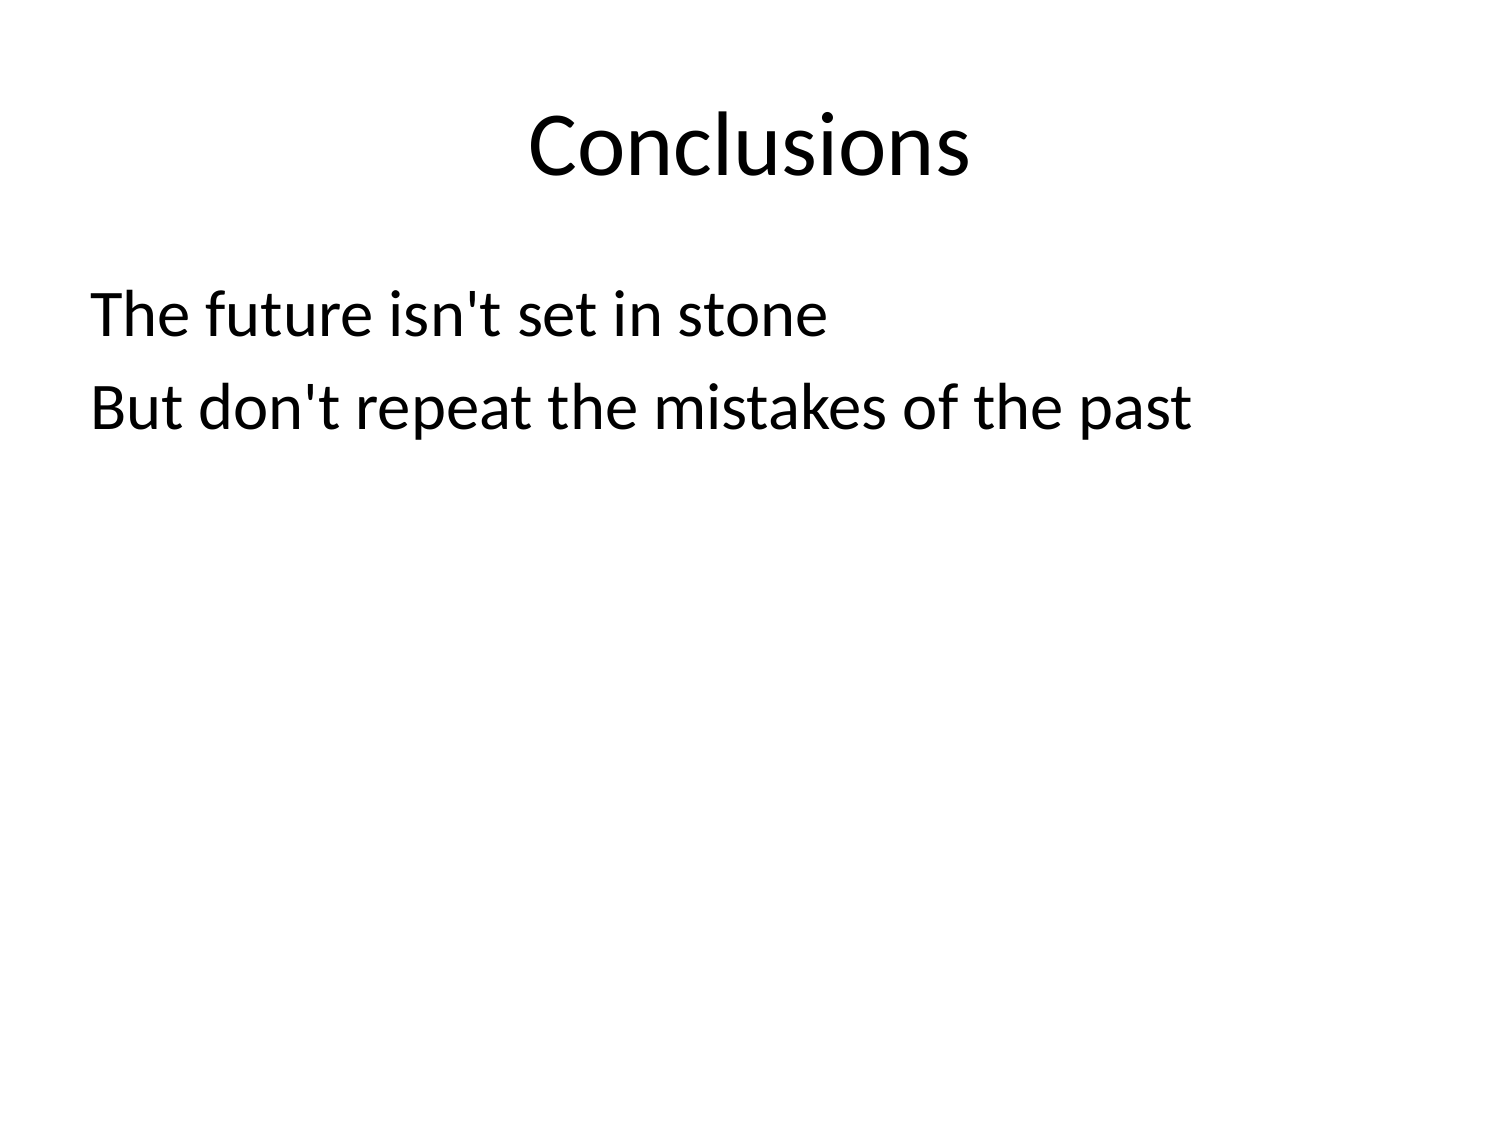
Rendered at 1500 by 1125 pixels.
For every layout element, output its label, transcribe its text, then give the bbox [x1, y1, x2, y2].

title Conclusions [75, 45, 1425, 233]
list The future isn't set in stone But don't repeat the mistakes of the past [75, 262, 1425, 1005]
